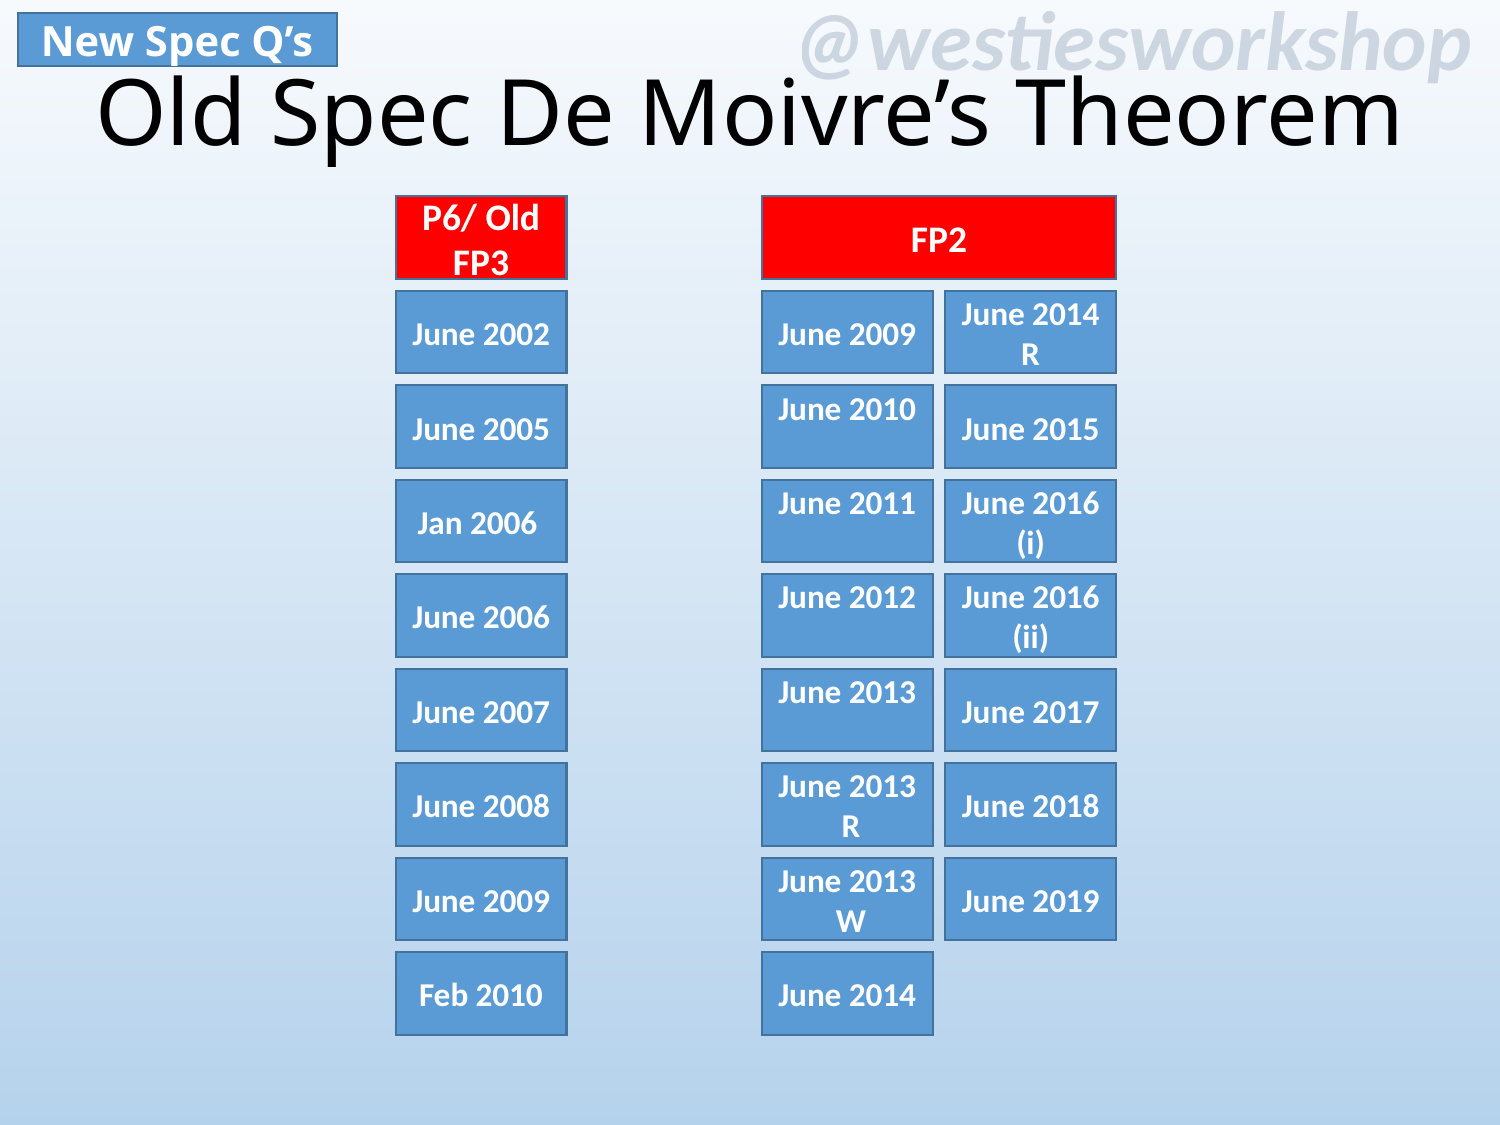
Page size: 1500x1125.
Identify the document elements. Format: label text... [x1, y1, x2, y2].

text_box Feb 2010 [395, 951, 568, 1036]
text_box June 2011 [761, 479, 934, 563]
text_box June 2013 W [761, 857, 934, 941]
text_box June 2014 [761, 951, 934, 1036]
text_box FP2 [761, 195, 1117, 280]
text_box June 2006 [395, 573, 568, 658]
text_box P6/ Old FP3 [395, 195, 568, 280]
text_box Jan 2006 [395, 479, 568, 563]
text_box June 2012 [761, 573, 934, 658]
text_box June 2009 [395, 857, 568, 941]
text_box Old Spec De Moivre’s Theorem [0, 46, 1500, 172]
text_box June 2015 [944, 384, 1117, 469]
text_box June 2010 [761, 384, 934, 469]
text_box June 2002 [395, 290, 568, 374]
text_box June 2016 (ii) [944, 573, 1117, 658]
text_box June 2007 [395, 668, 568, 752]
text_box June 2018 [944, 762, 1117, 847]
text_box June 2008 [395, 762, 568, 847]
text_box June 2019 [944, 857, 1117, 941]
text_box June 2017 [944, 668, 1117, 752]
text_box June 2016 (i) [944, 479, 1117, 563]
text_box June 2014 R [944, 290, 1117, 374]
text_box New Spec Q’s [17, 12, 338, 67]
text_box June 2013 R [761, 762, 934, 847]
text_box June 2009 [761, 290, 934, 374]
text_box June 2013 [761, 668, 934, 752]
text_box June 2005 [395, 384, 568, 469]
